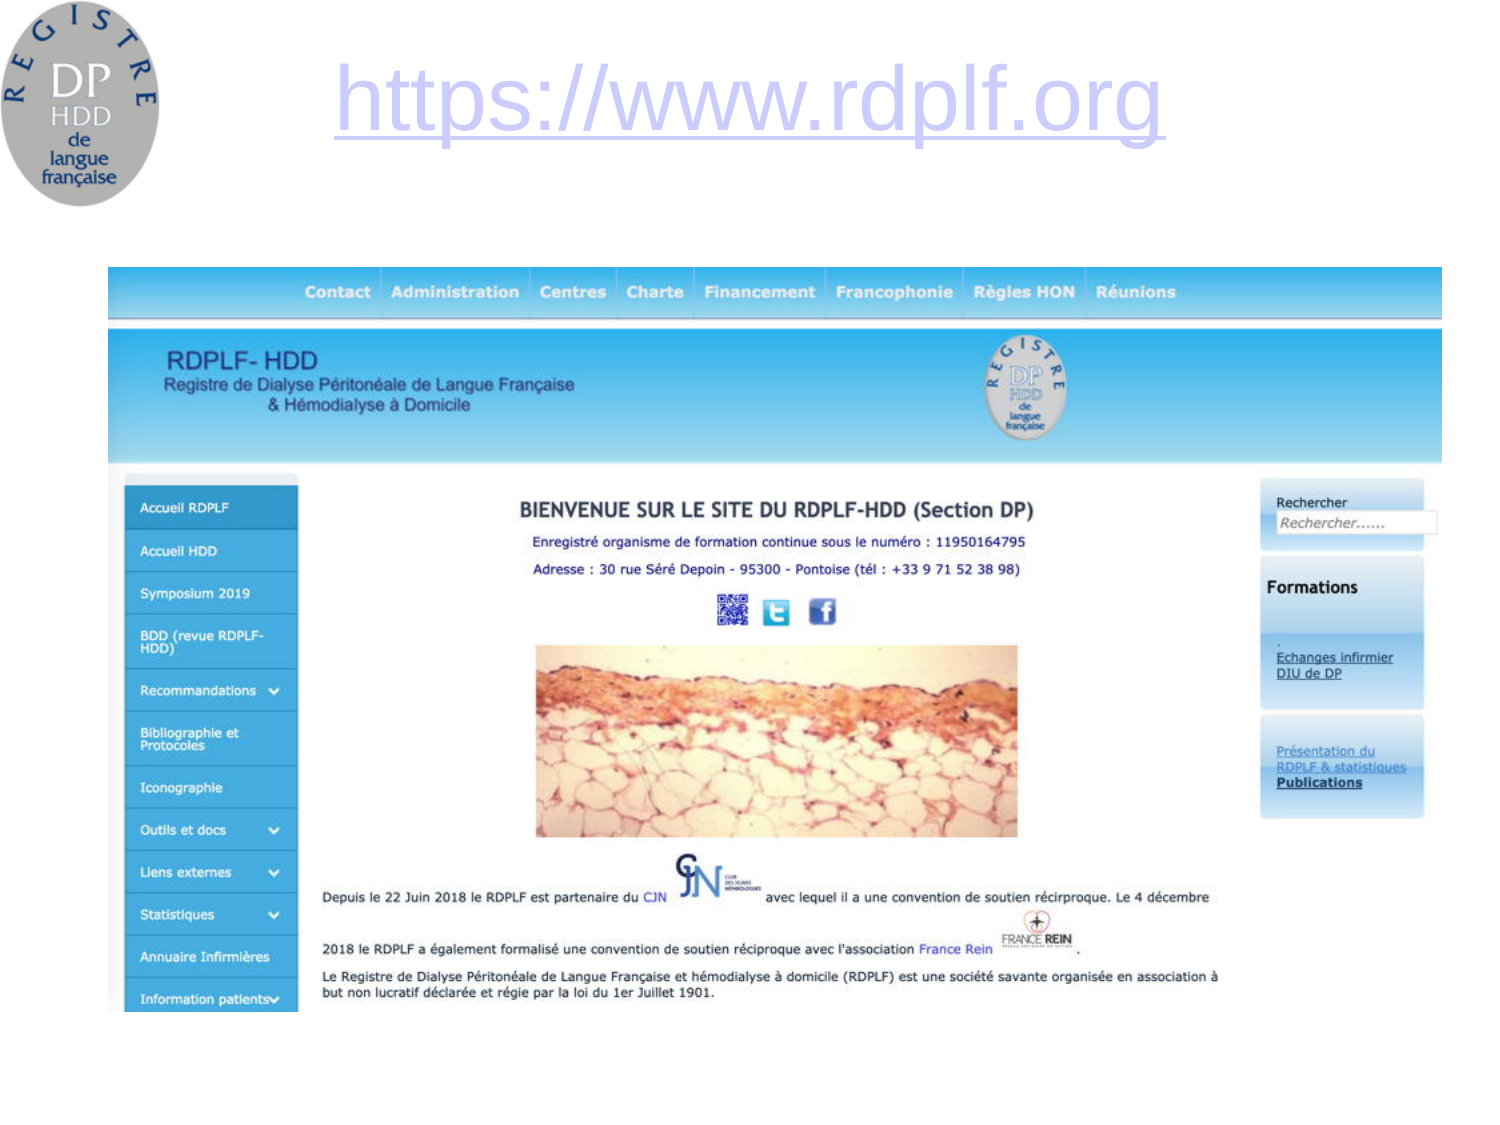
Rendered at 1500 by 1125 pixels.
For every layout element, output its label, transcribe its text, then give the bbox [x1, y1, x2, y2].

picture [107, 266, 1443, 1012]
title https://www.rdplf.org [112, 0, 1388, 188]
picture [0, 0, 163, 210]
